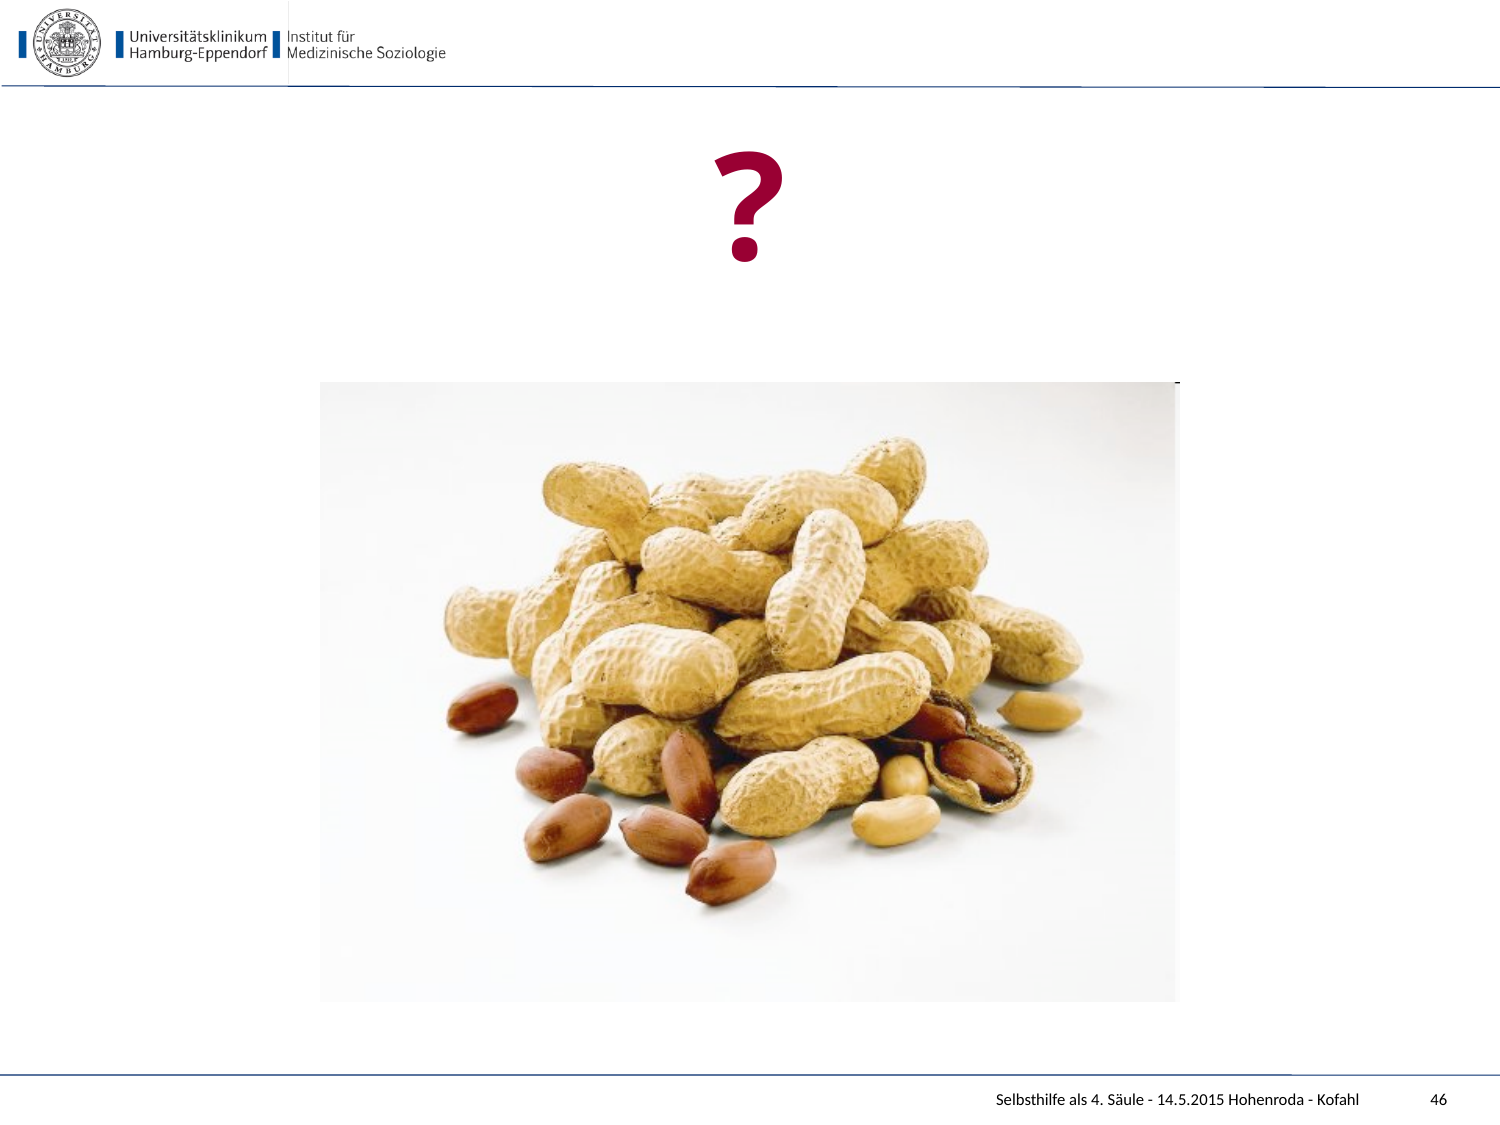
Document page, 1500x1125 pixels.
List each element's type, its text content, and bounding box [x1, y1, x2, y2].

slide_number 46 [1387, 1081, 1463, 1107]
picture [11, 1, 455, 84]
footer Selbsthilfe als 4. Säule - 14.5.2015 Hohenroda - Kofahl [900, 1081, 1375, 1107]
picture [319, 382, 1180, 1002]
title ? [99, 99, 1400, 300]
